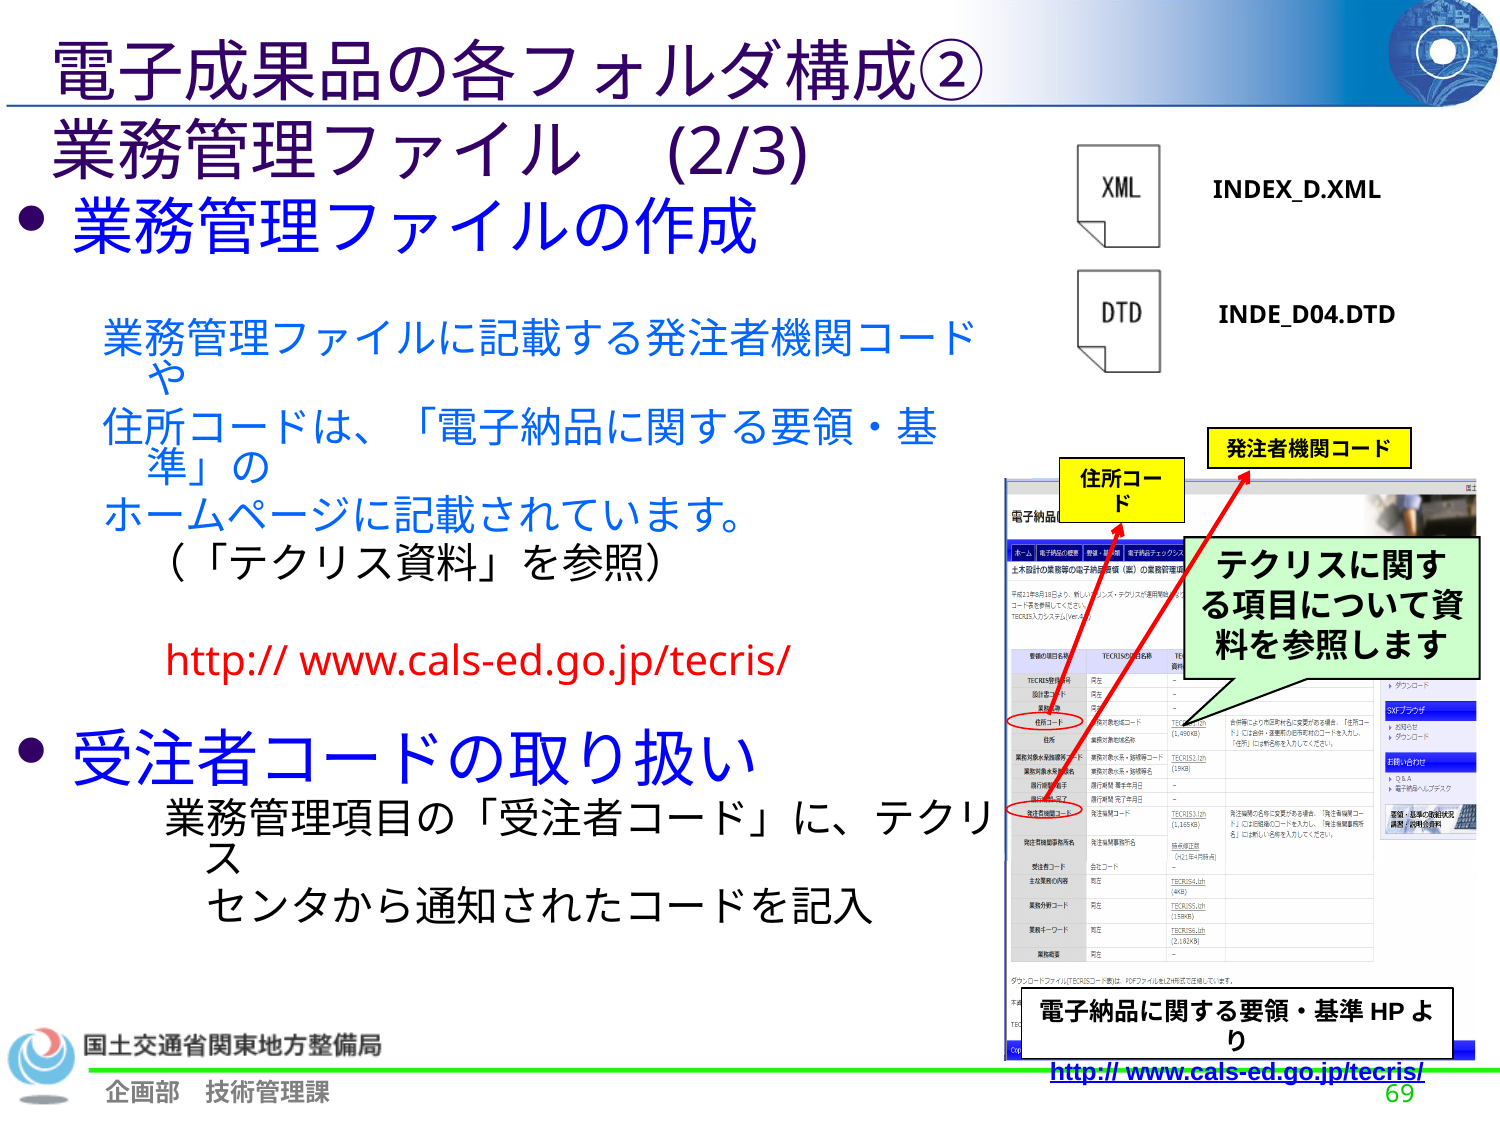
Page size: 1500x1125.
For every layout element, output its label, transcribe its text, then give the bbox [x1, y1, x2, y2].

text_box INDE_D04.DTD [1203, 290, 1412, 336]
picture [0, 1020, 383, 1125]
text_box INDEX_D.XML [1198, 166, 1397, 212]
text_box 業務管理ファイルに記載する発注者機関コードや 住所コードは、「電子納品に関する要領・基準」の ホームページに記載されています。 （「テクリス資料」を参照） http:// www.cals-ed.go.jp/tecris/ 受注者コードの取り扱い 業務管理項目の「受注者コード」に、テクリス センタから通知されたコードを記入 [0, 314, 1028, 938]
list 業務管理ファイルの作成 [0, 179, 1187, 426]
picture [0, 0, 1500, 110]
picture [1062, 266, 1182, 378]
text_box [1005, 427, 1412, 819]
text_box 電子成果品の各フォルダ構成② 業務管理ファイル (2/3) [35, 24, 1199, 192]
picture [1062, 142, 1179, 253]
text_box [1003, 478, 1477, 1062]
